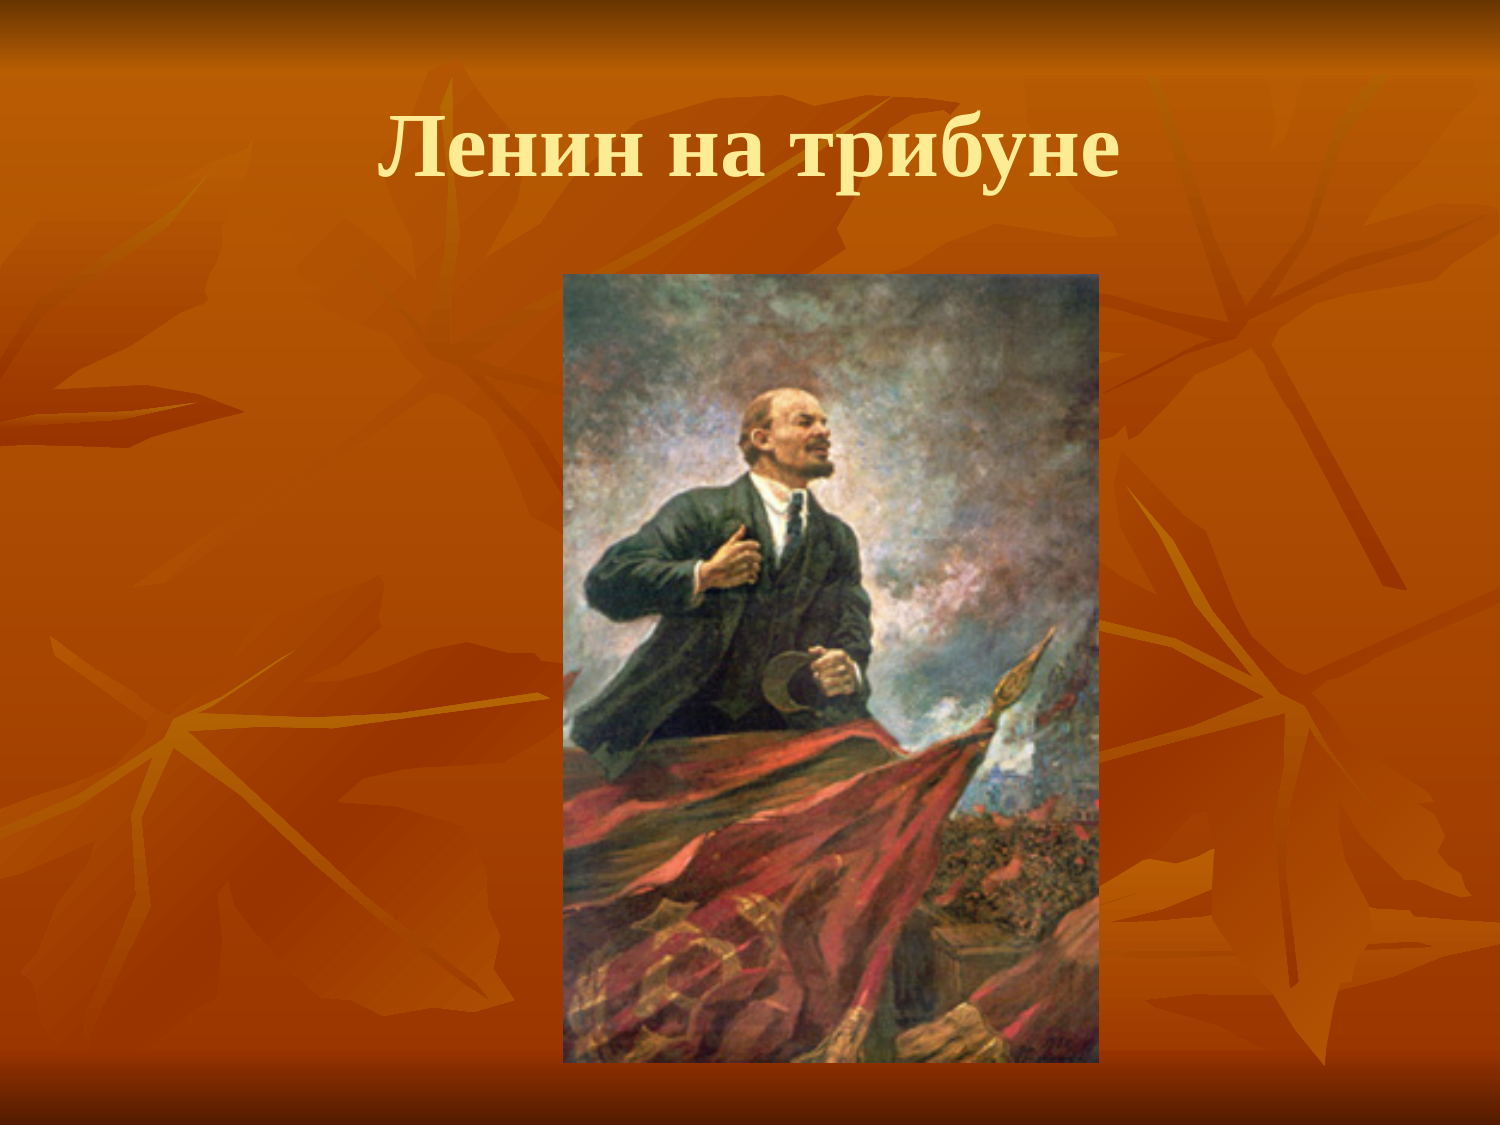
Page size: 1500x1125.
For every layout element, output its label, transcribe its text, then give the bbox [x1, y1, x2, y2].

title Ленин на трибуне [74, 45, 1426, 234]
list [563, 274, 1099, 1063]
